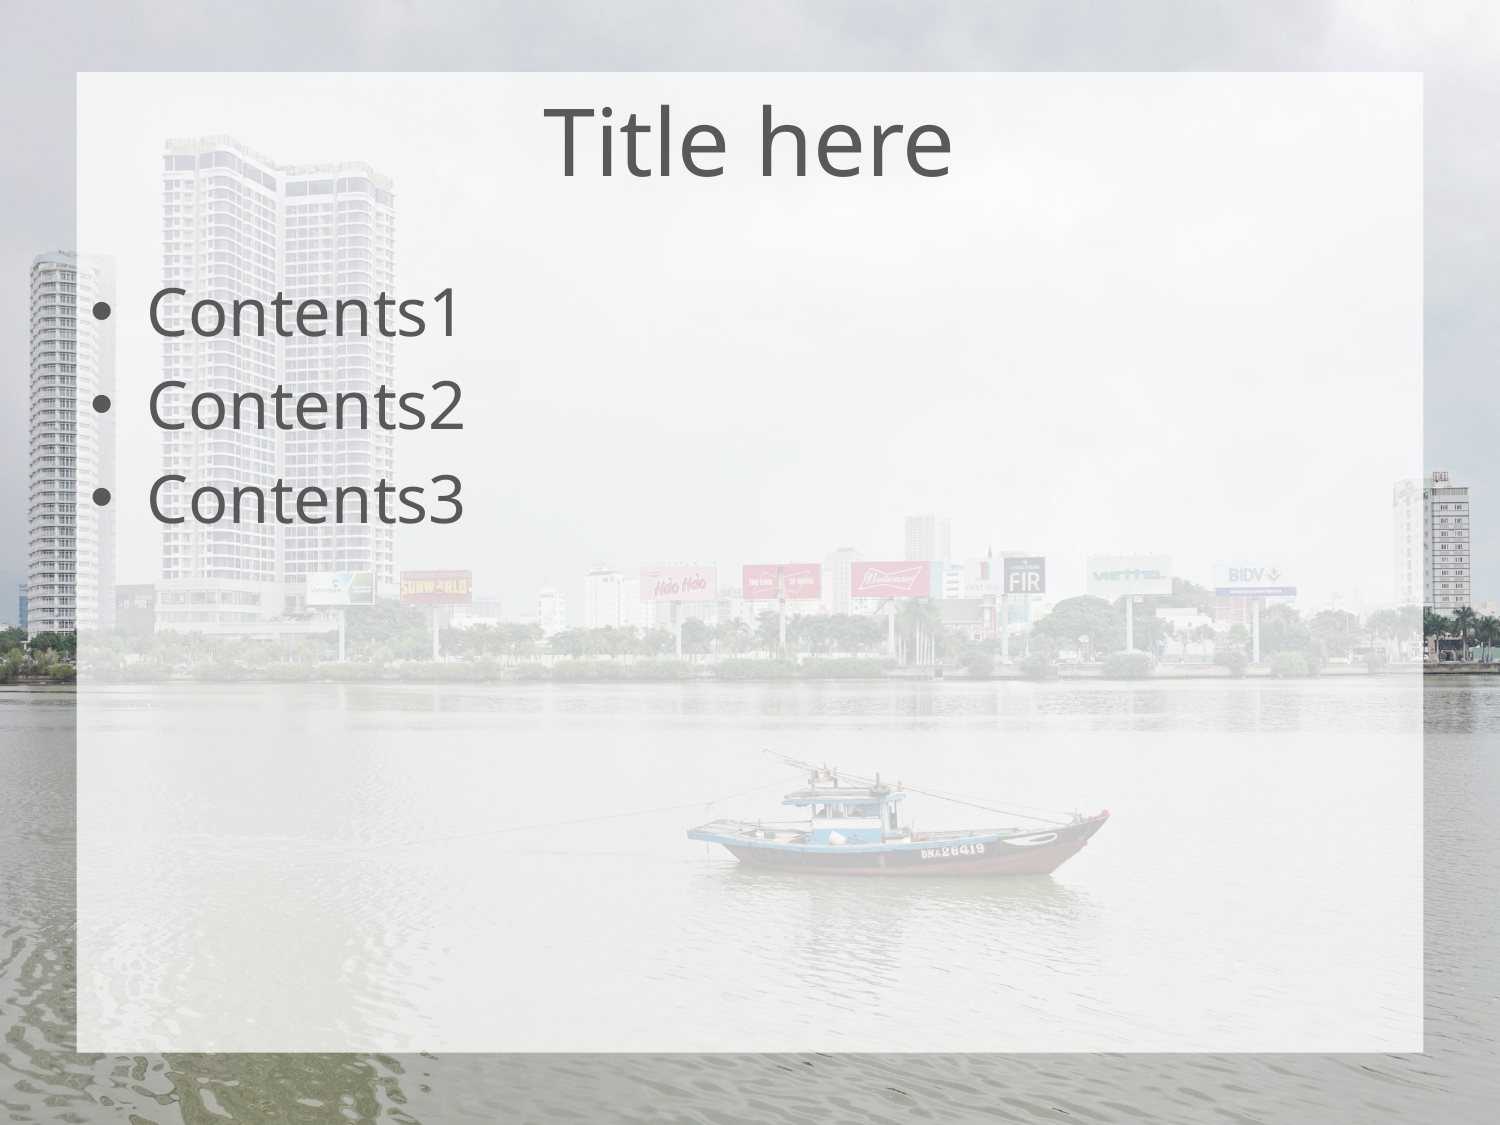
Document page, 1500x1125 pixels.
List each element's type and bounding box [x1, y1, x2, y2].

text_box [0, 0, 1500, 1125]
